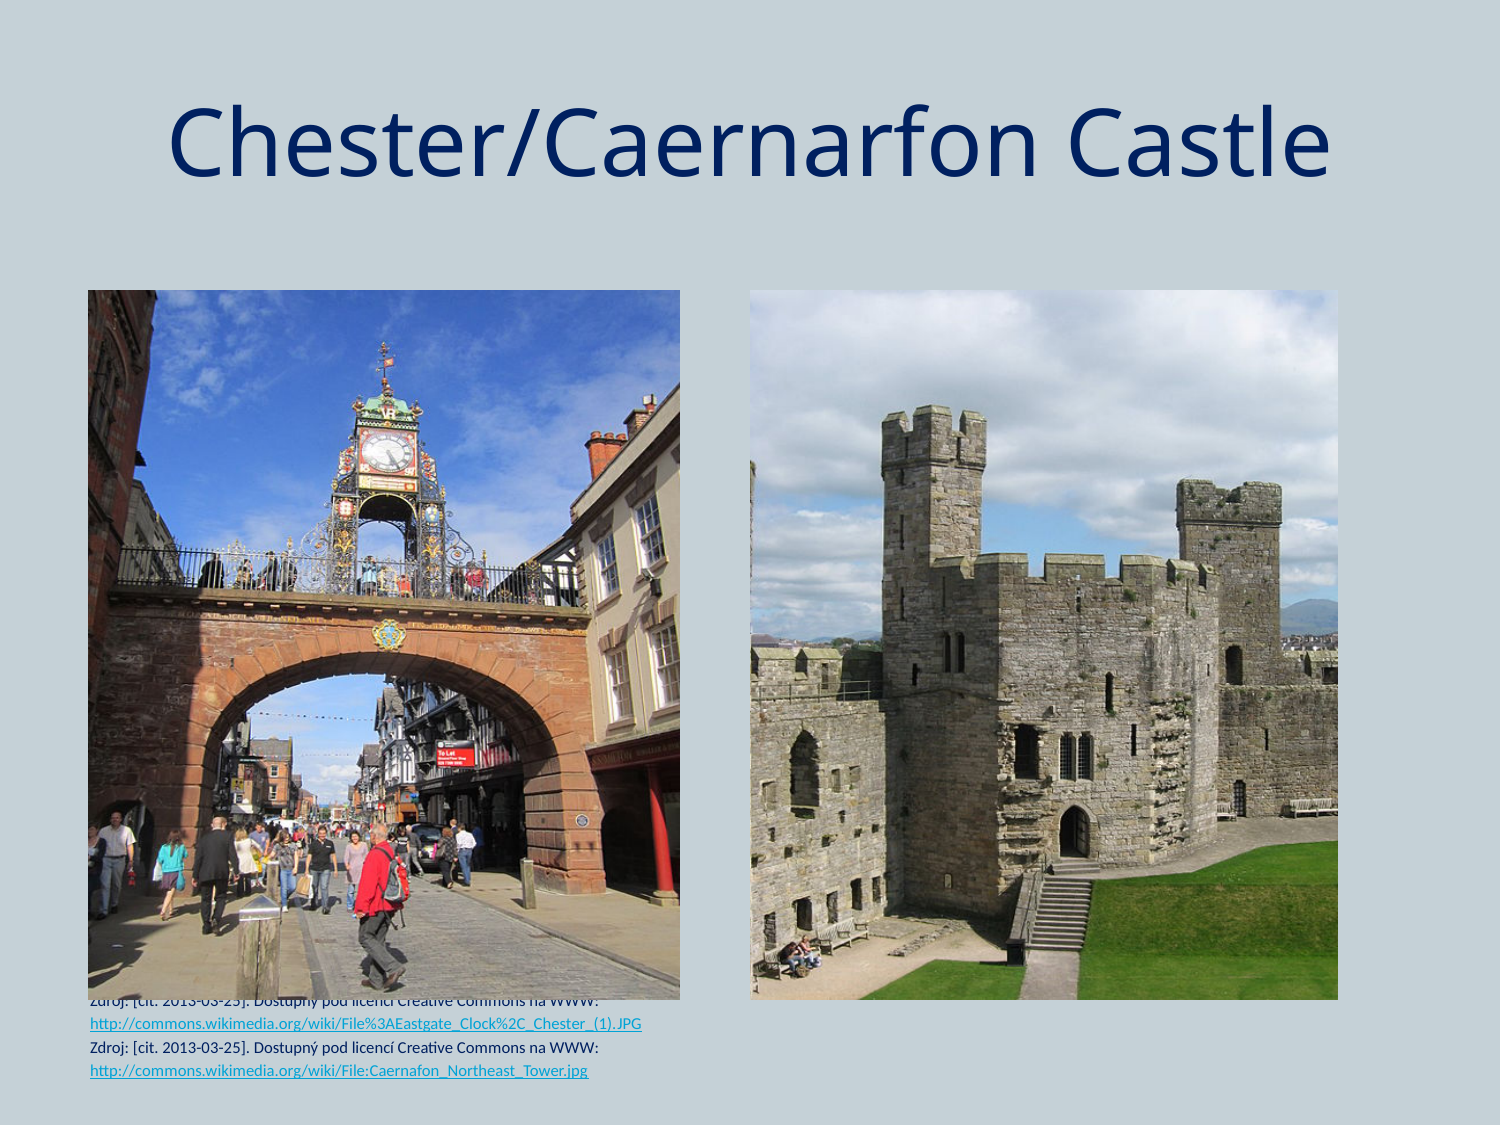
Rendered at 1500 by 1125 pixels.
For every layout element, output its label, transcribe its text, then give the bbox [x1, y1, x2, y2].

picture [749, 290, 1338, 1000]
title Chester/Caernarfon Castle [75, 45, 1425, 233]
list Zdroj: [cit. 2013-03-25]. Dostupný pod licencí Creative Commons na WWW: http://commons.wikimedia.org/wiki/File%3AEastgate_Clock%2C_Chester_(1).JPG Zdroj: [cit. 2013-03-25]. Dostupný pod licencí Creative Commons na WWW: http://commons.wikimedia.org/wiki/File:Caernafon_Northeast_Tower.jpg [75, 262, 1425, 1125]
picture [88, 290, 680, 1000]
